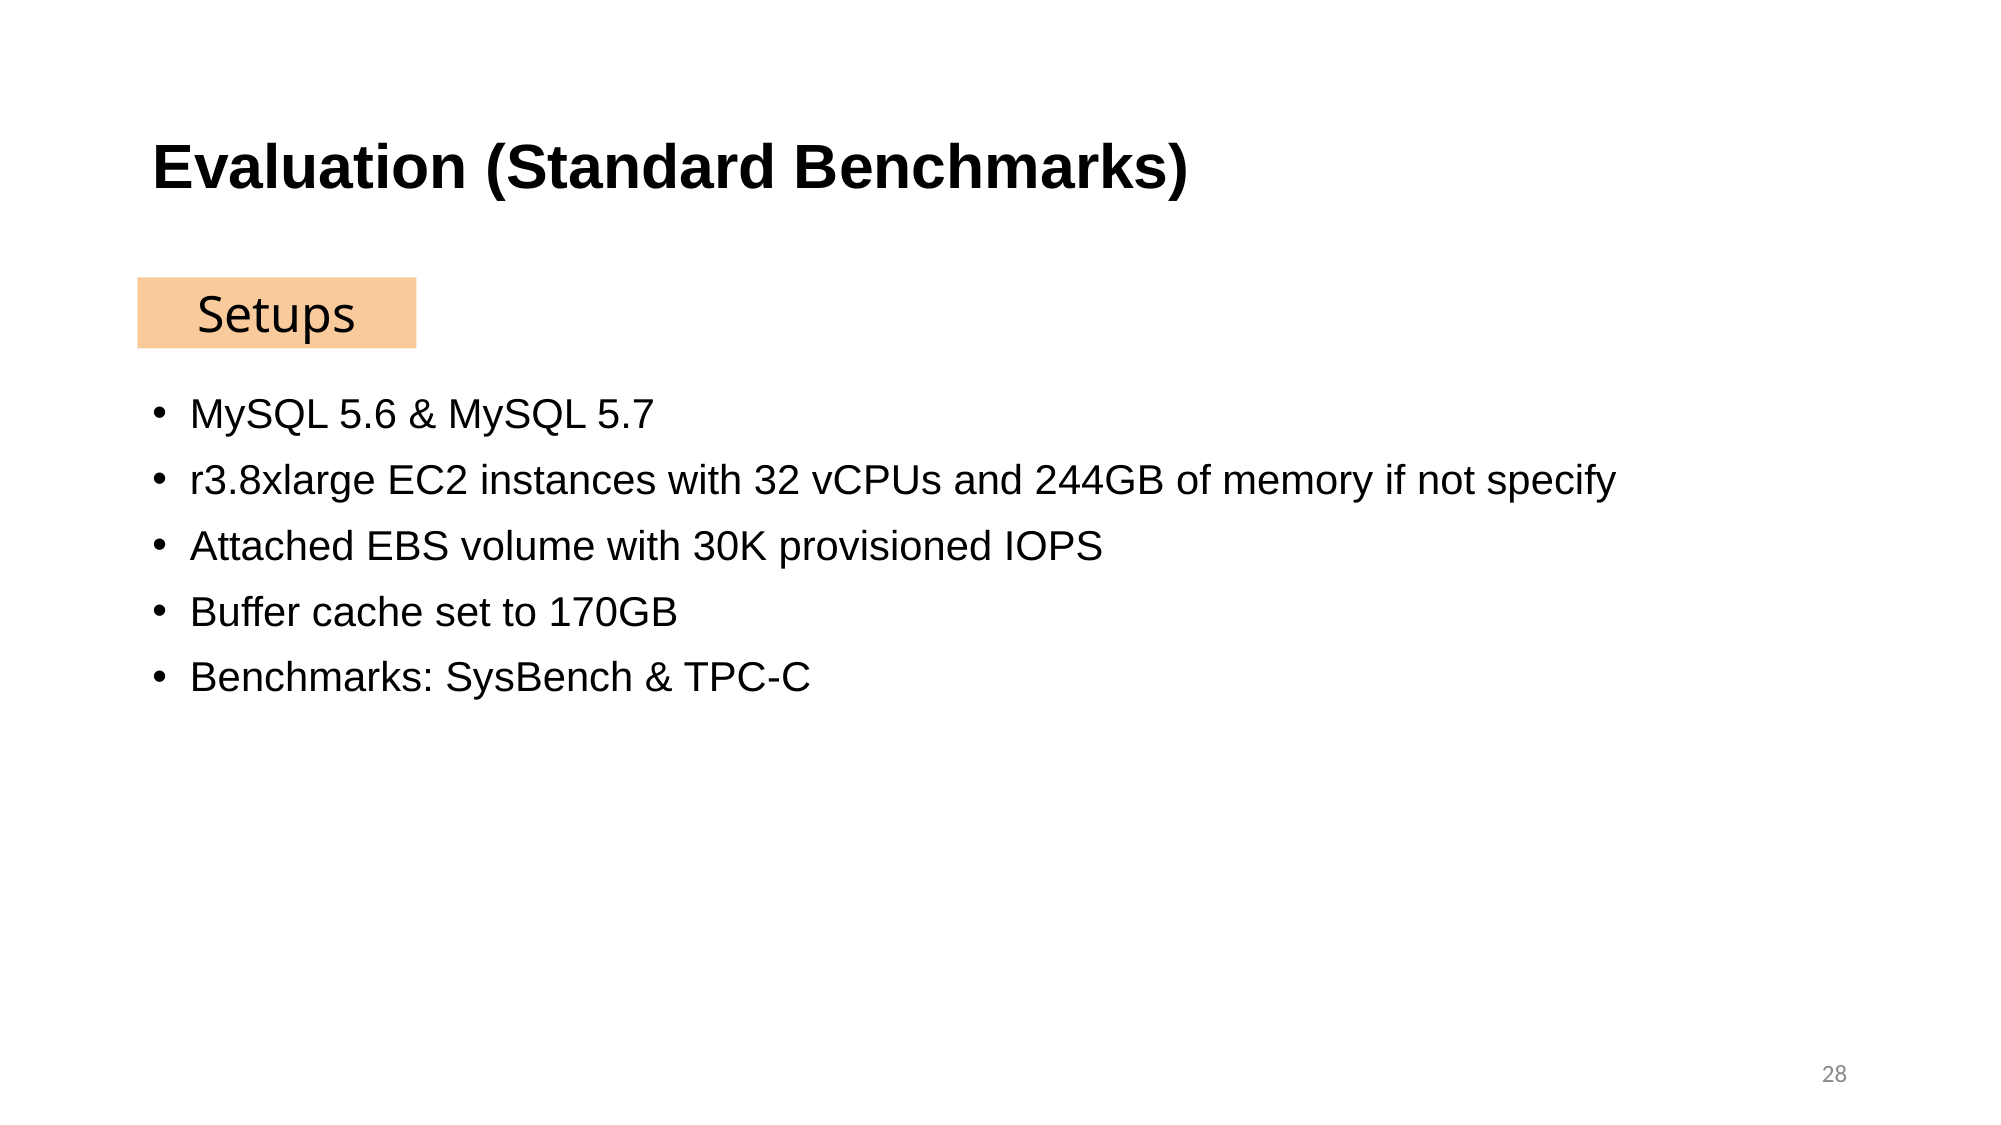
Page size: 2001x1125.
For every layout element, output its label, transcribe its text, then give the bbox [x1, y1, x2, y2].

text_box Setups [137, 277, 417, 349]
list MySQL 5.6 & MySQL 5.7 r3.8xlarge EC2 instances with 32 vCPUs and 244GB of memory if not specify Attached EBS volume with 30K provisioned IOPS Buffer cache set to 170GB Benchmarks: SysBench & TPC-C [137, 247, 1863, 962]
title Evaluation (Standard Benchmarks) [137, 59, 1863, 247]
slide_number 28 [1412, 1042, 1863, 1103]
